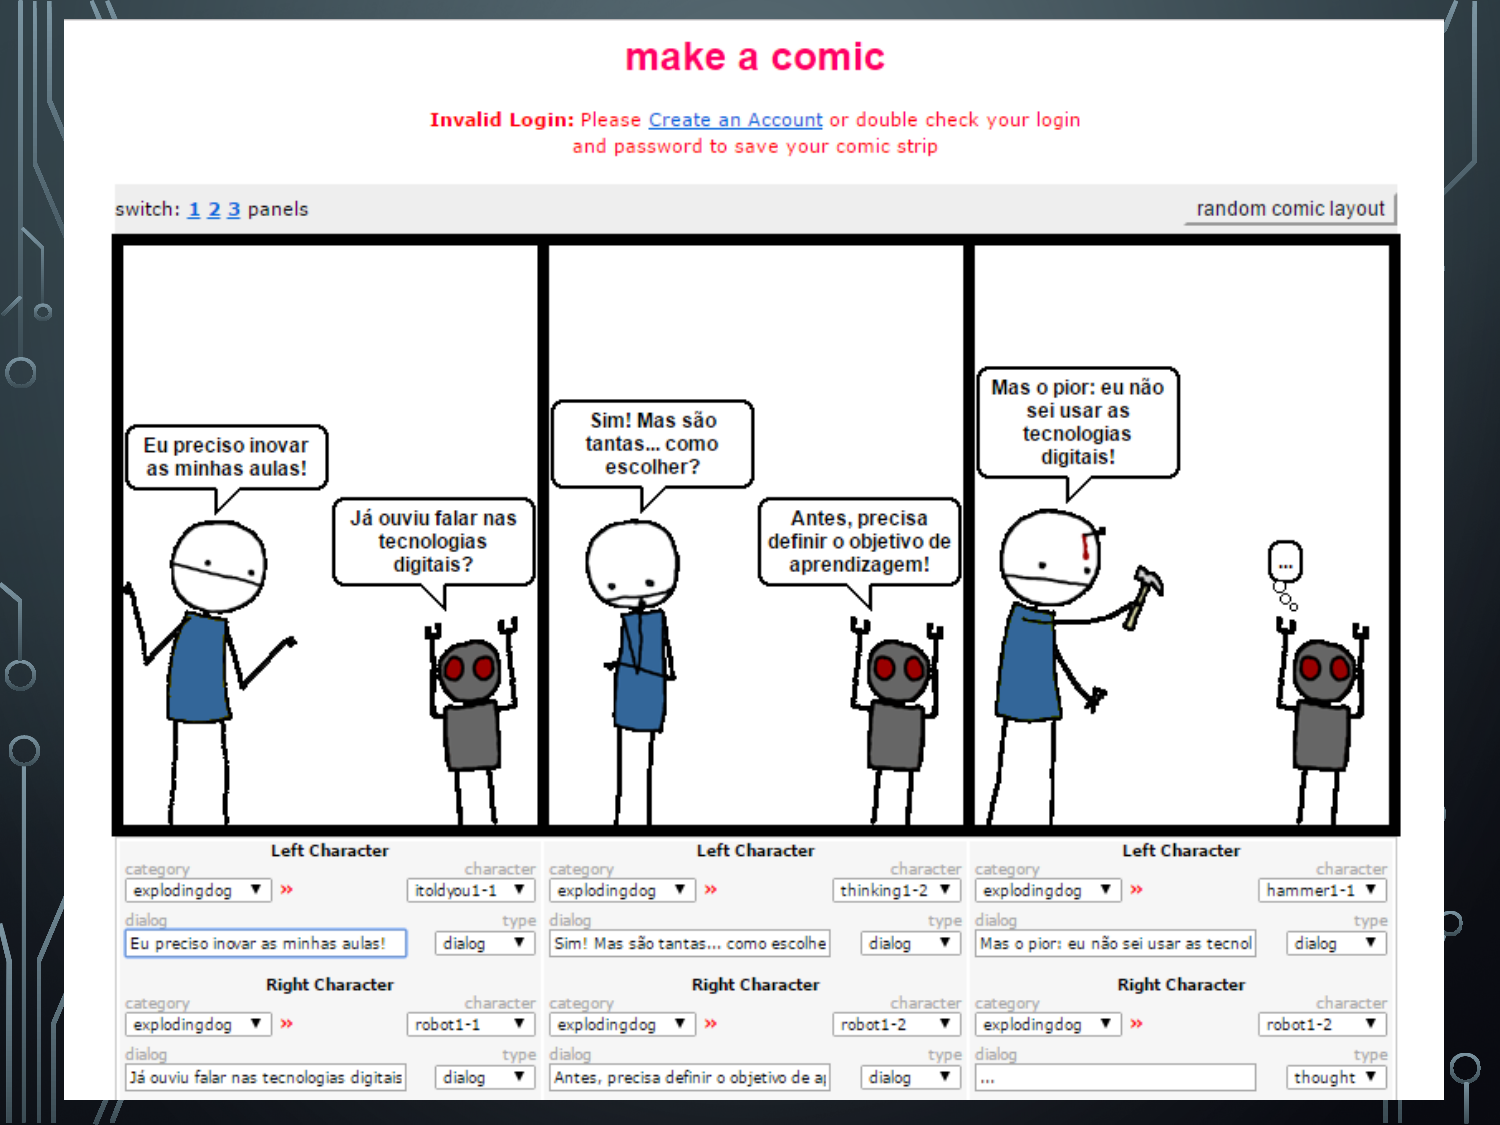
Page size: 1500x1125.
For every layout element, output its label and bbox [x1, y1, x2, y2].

picture [64, 18, 1444, 1100]
